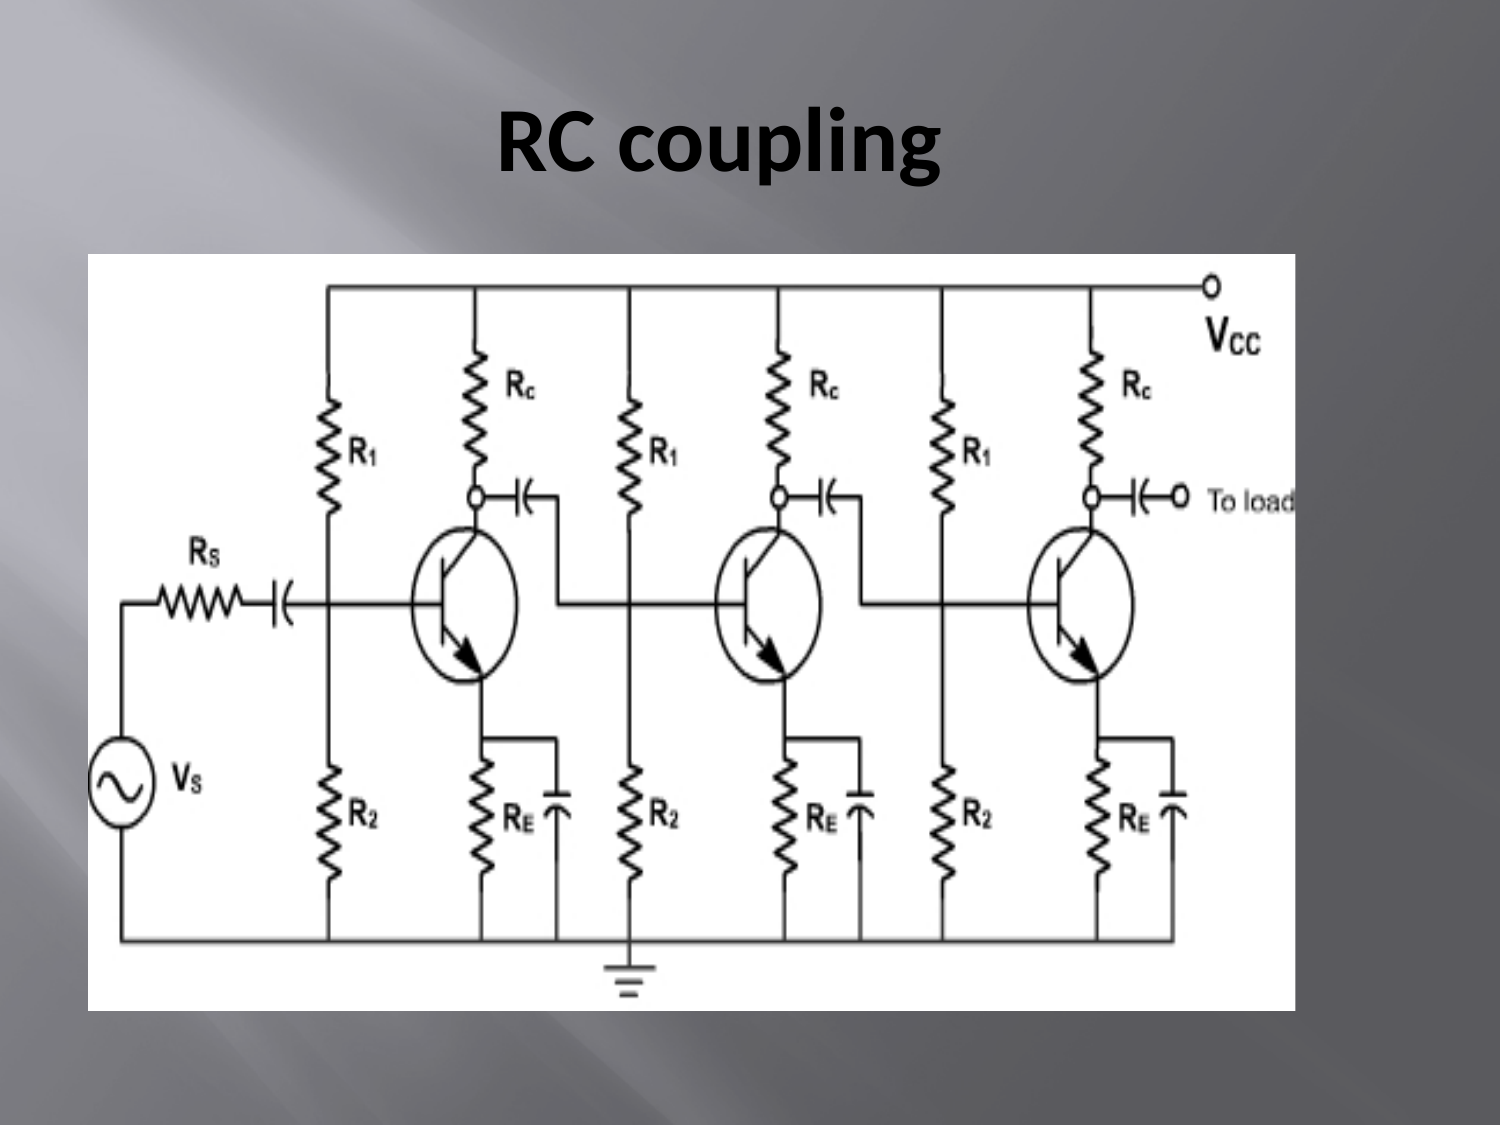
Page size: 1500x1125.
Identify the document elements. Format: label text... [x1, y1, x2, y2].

title RC coupling [225, 37, 1213, 229]
text_box [88, 254, 1296, 1011]
